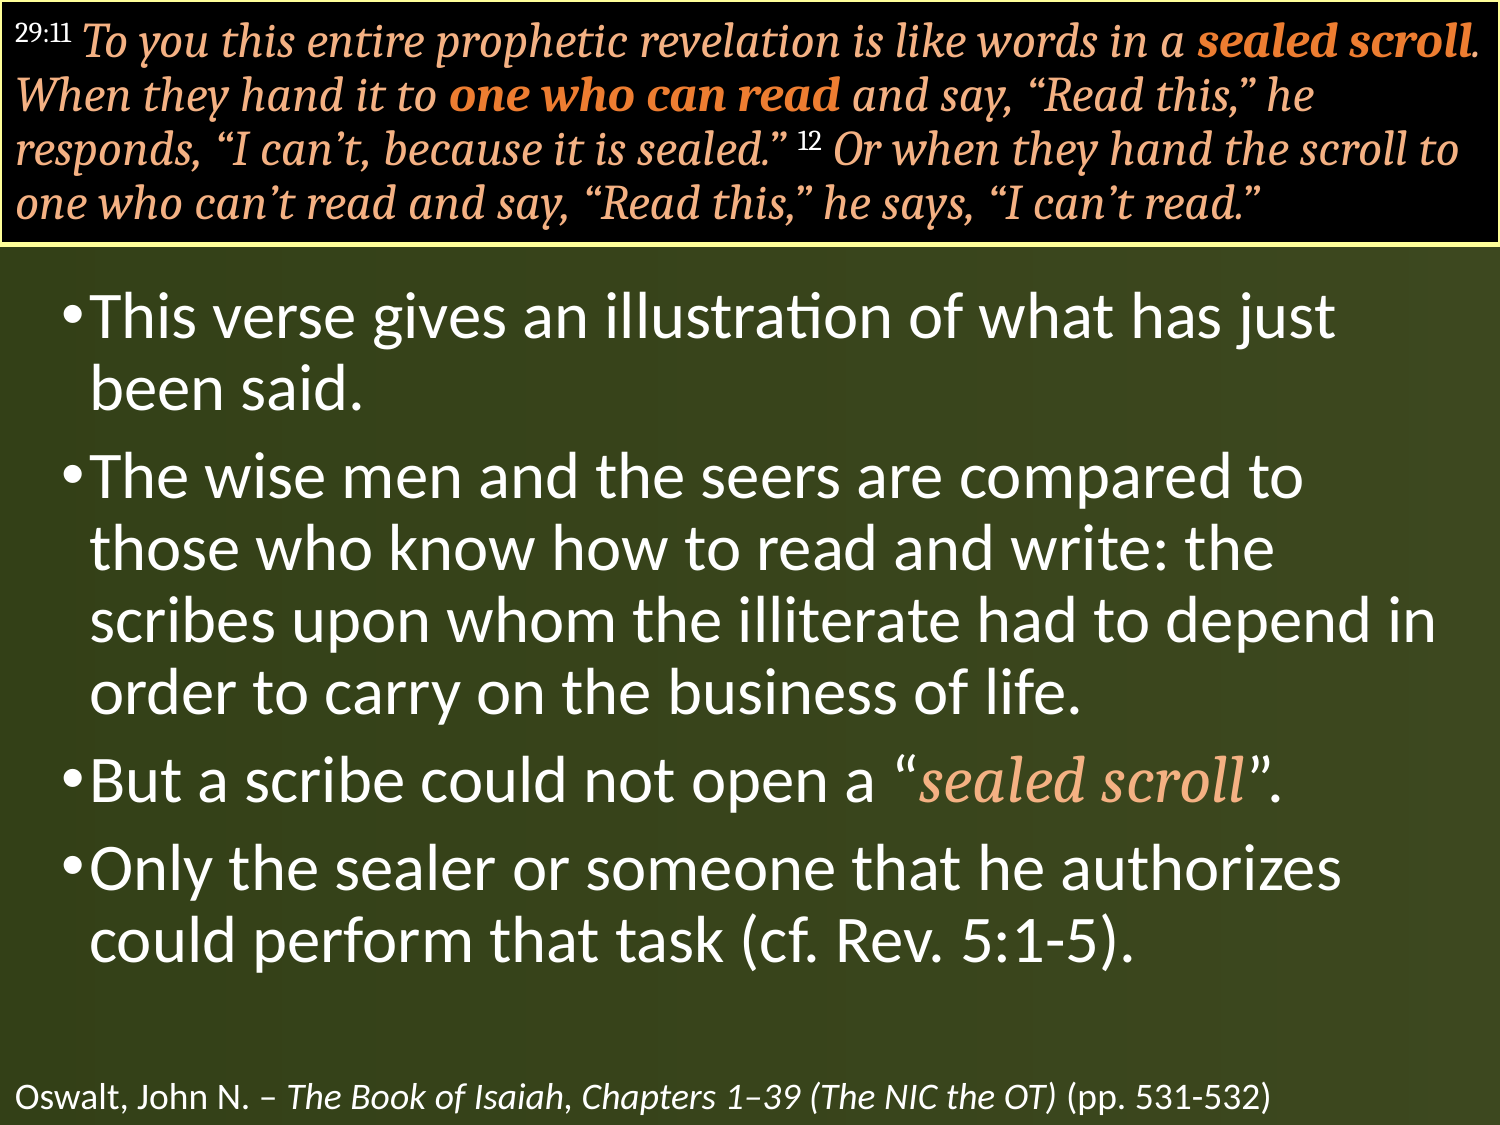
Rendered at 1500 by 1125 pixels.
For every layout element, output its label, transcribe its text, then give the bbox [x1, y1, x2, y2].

text_box Oswalt, John N. – The Book of Isaiah, Chapters 1–39 (The NIC the OT) (pp. 531-532) [0, 1064, 1500, 1125]
list This verse gives an illustration of what has just been said. The wise men and the seers are compared to those who know how to read and write: the scribes upon whom the illiterate had to depend in order to carry on the business of life. But a scribe could not open a “sealed scroll”. Only the sealer or someone that he authorizes could perform that task (cf. Rev. 5:1-5). [46, 273, 1454, 1064]
text_box 29:11 To you this entire prophetic revelation is like words in a sealed scroll. When they hand it to one who can read and say, “Read this,” he responds, “I can’t, because it is sealed.” 12 Or when they hand the scroll to one who can’t read and say, “Read this,” he says, “I can’t read.” [0, 0, 1500, 245]
